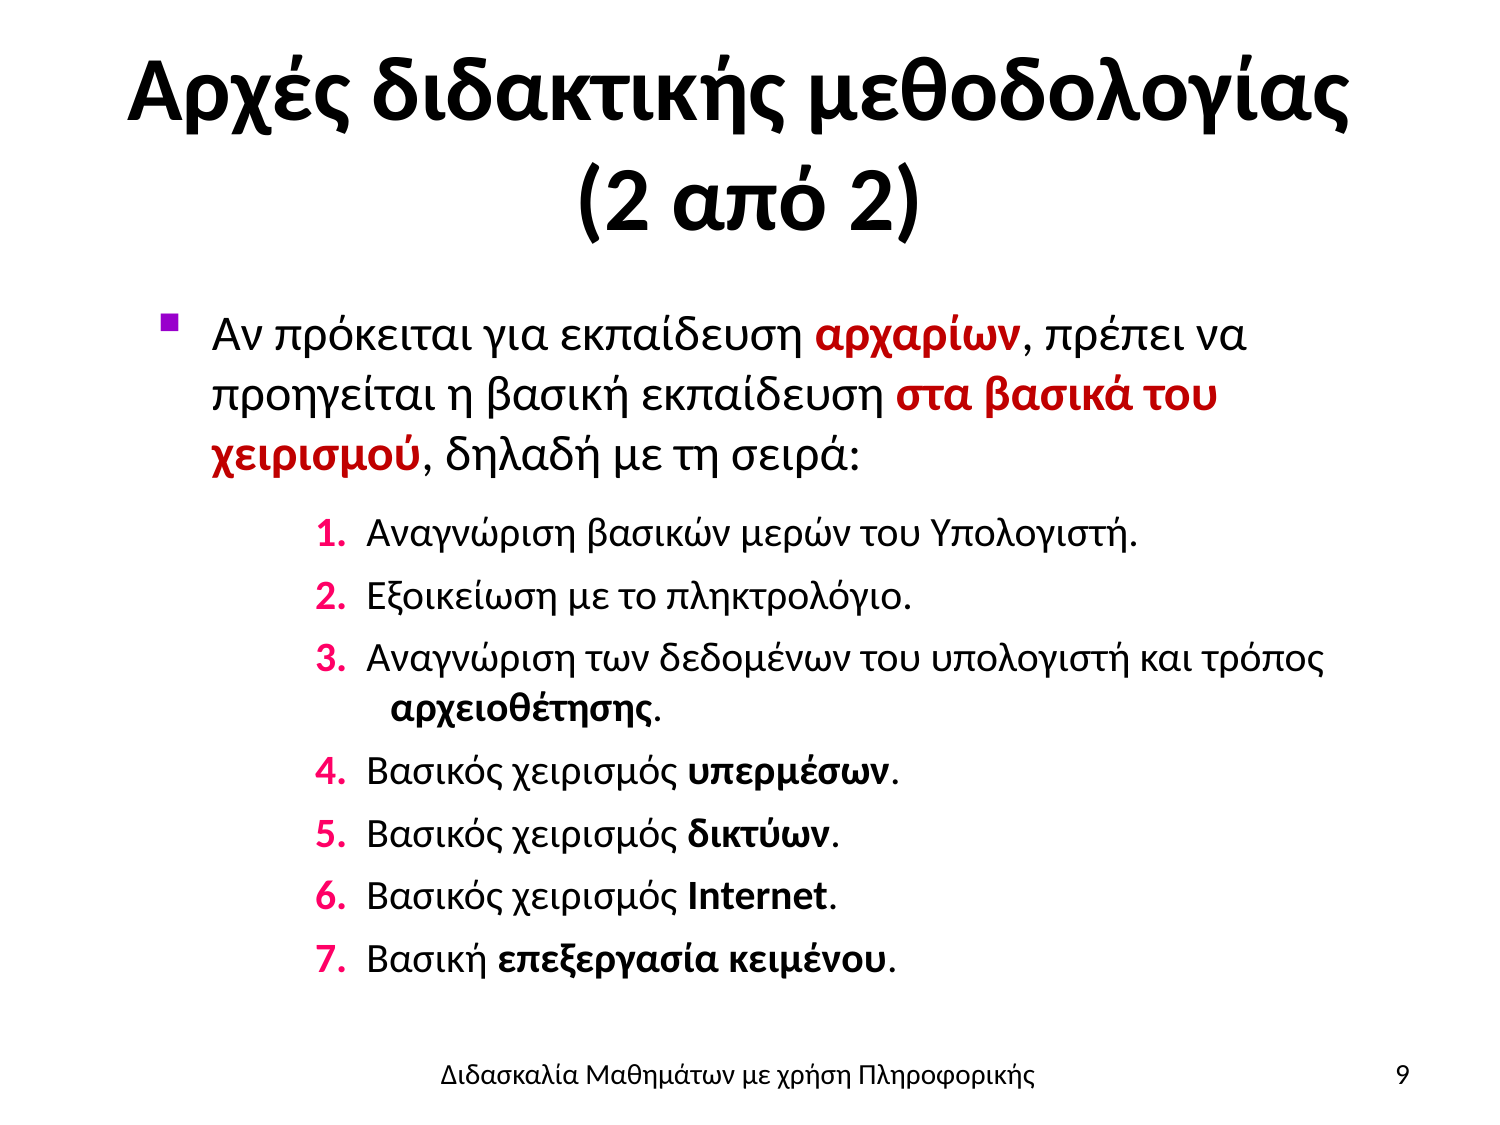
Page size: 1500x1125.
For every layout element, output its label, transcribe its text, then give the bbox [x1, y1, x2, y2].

slide_number 9 [1074, 1042, 1425, 1103]
list Αν πρόκειται για εκπαίδευση αρχαρίων, πρέπει να προηγείται η βασική εκπαίδευση στα βασικά του χειρισμού, δηλαδή με τη σειρά: 1. Αναγνώριση βασικών μερών του Υπολογιστή. 2. Εξοικείωση με το πληκτρολόγιο. 3. Αναγνώριση των δεδομένων του υπολογιστή και τρόπος αρχειοθέτησης. 4. Βασικός χειρισμός υπερμέσων. 5. Βασικός χειρισμός δικτύων. 6. Βασικός χειρισμός Internet. 7. Βασική επεξεργασία κειμένου. [75, 262, 1425, 1005]
title Αρχές διδακτικής μεθοδολογίας (2 από 2) [75, 45, 1425, 233]
footer Διδασκαλία Μαθημάτων με χρήση Πληροφορικής [419, 1042, 1058, 1103]
